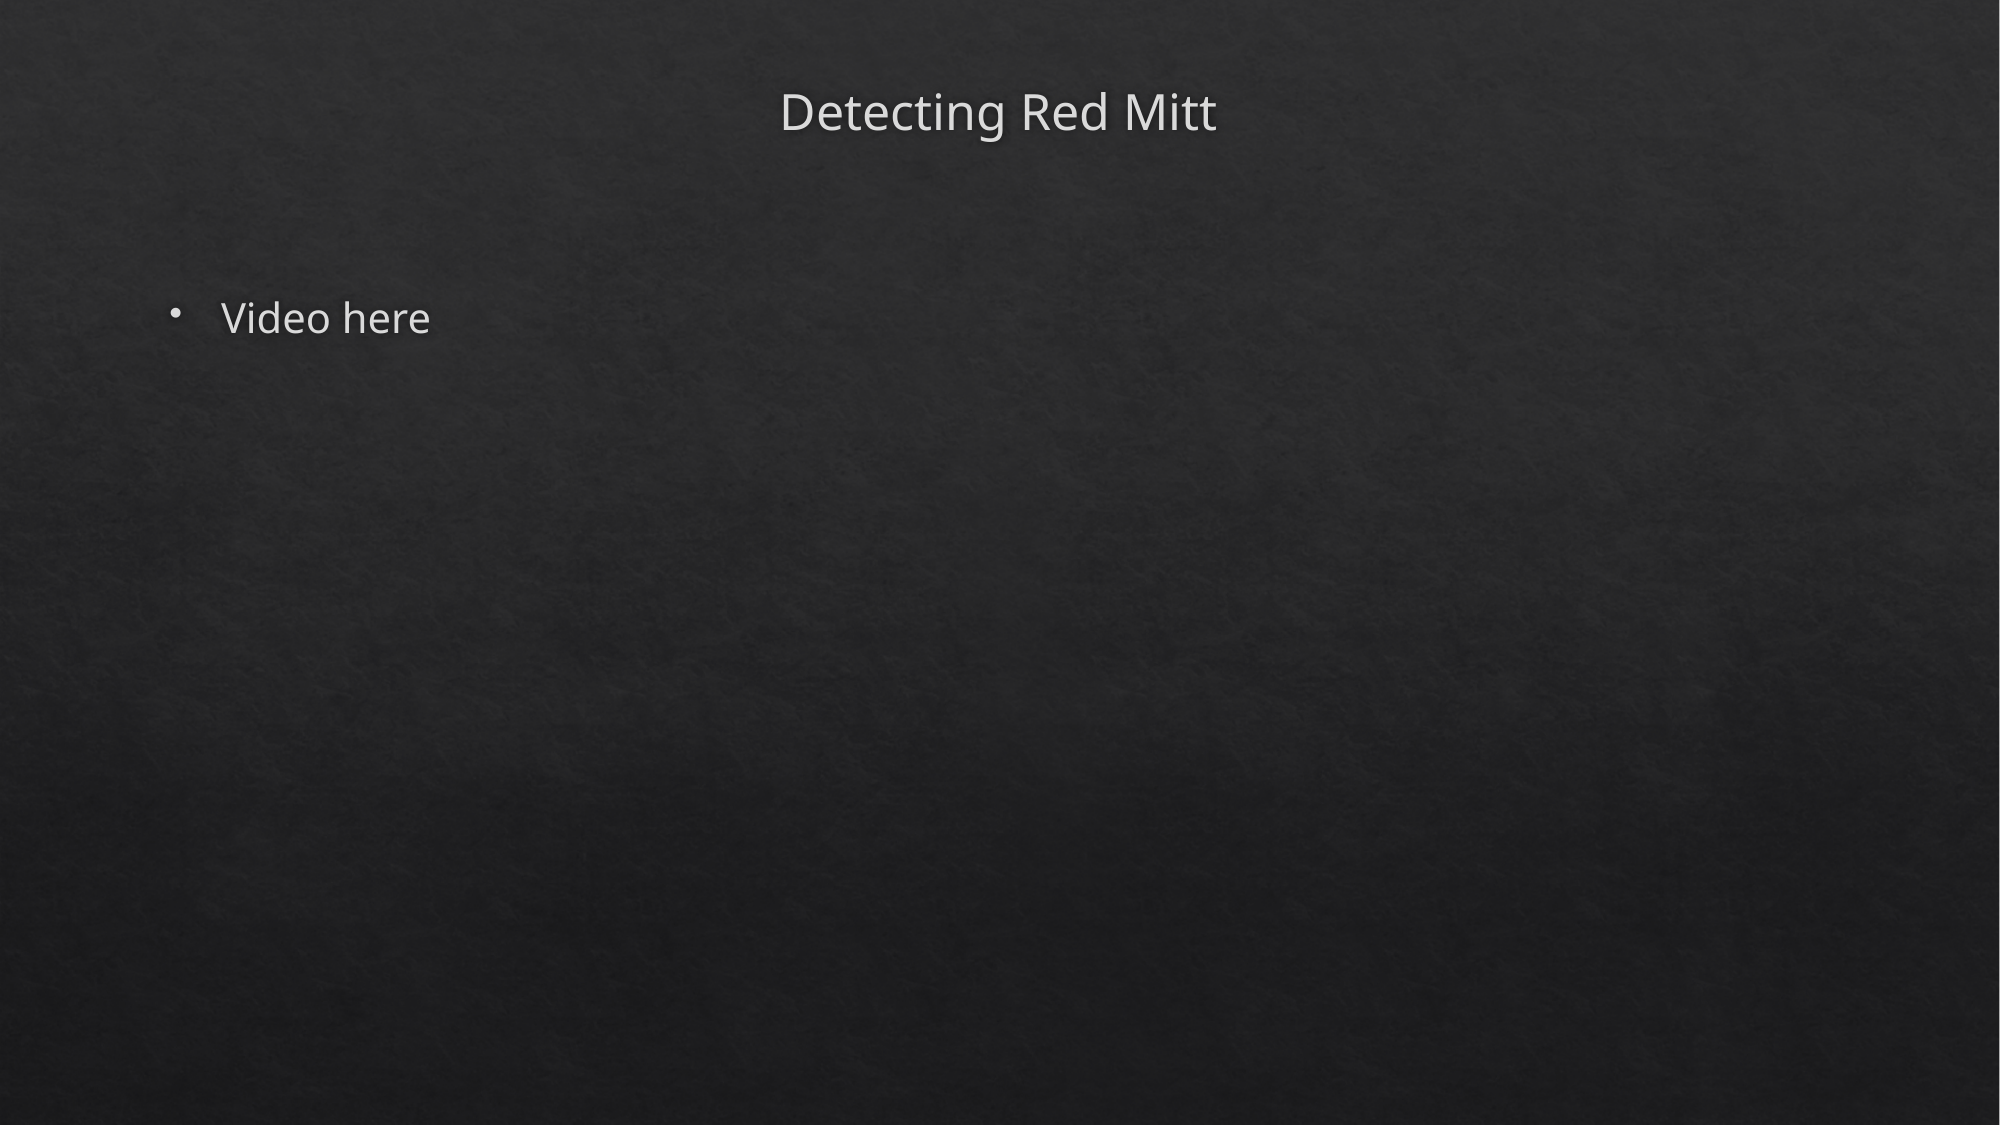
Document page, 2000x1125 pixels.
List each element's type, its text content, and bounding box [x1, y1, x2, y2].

list Video here [149, 284, 1848, 950]
title Detecting Red Mitt [149, 30, 1848, 191]
